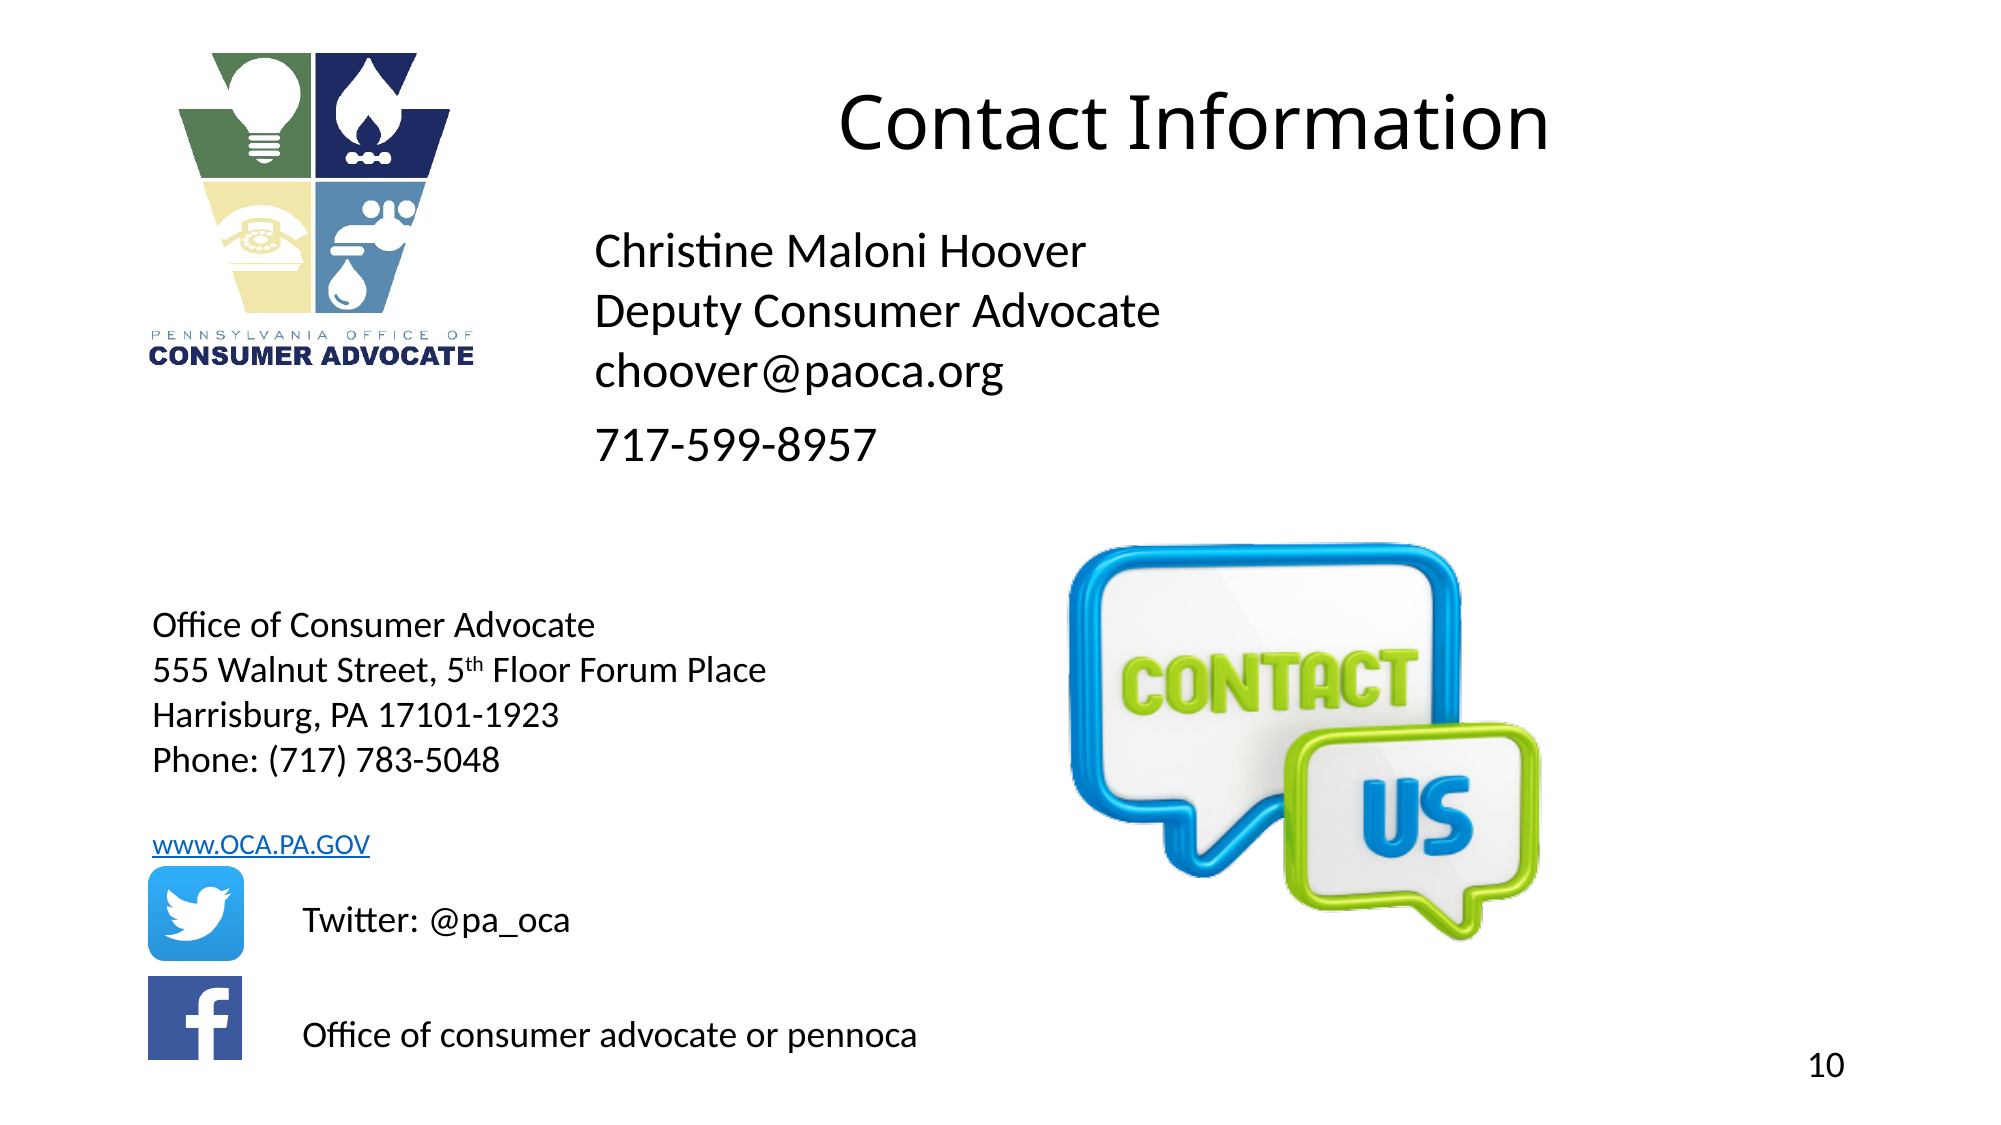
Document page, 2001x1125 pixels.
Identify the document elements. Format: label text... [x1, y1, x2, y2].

text_box Office of Consumer Advocate 555 Walnut Street, 5th Floor Forum Place Harrisburg, PA 17101-1923 Phone: (717) 783-5048 www.OCA.PA.GOV Twitter: @pa_oca Office of consumer advocate or pennoca [137, 502, 1118, 1125]
picture [148, 976, 242, 1060]
picture [148, 866, 244, 961]
title Contact Information [526, 16, 1863, 235]
text_box 10 [1792, 1032, 1863, 1093]
picture [805, 524, 1584, 947]
picture [137, 40, 485, 379]
list Christine Maloni Hoover Deputy Consumer Advocate choover@paoca.org 717-599-8957 [579, 209, 1863, 484]
